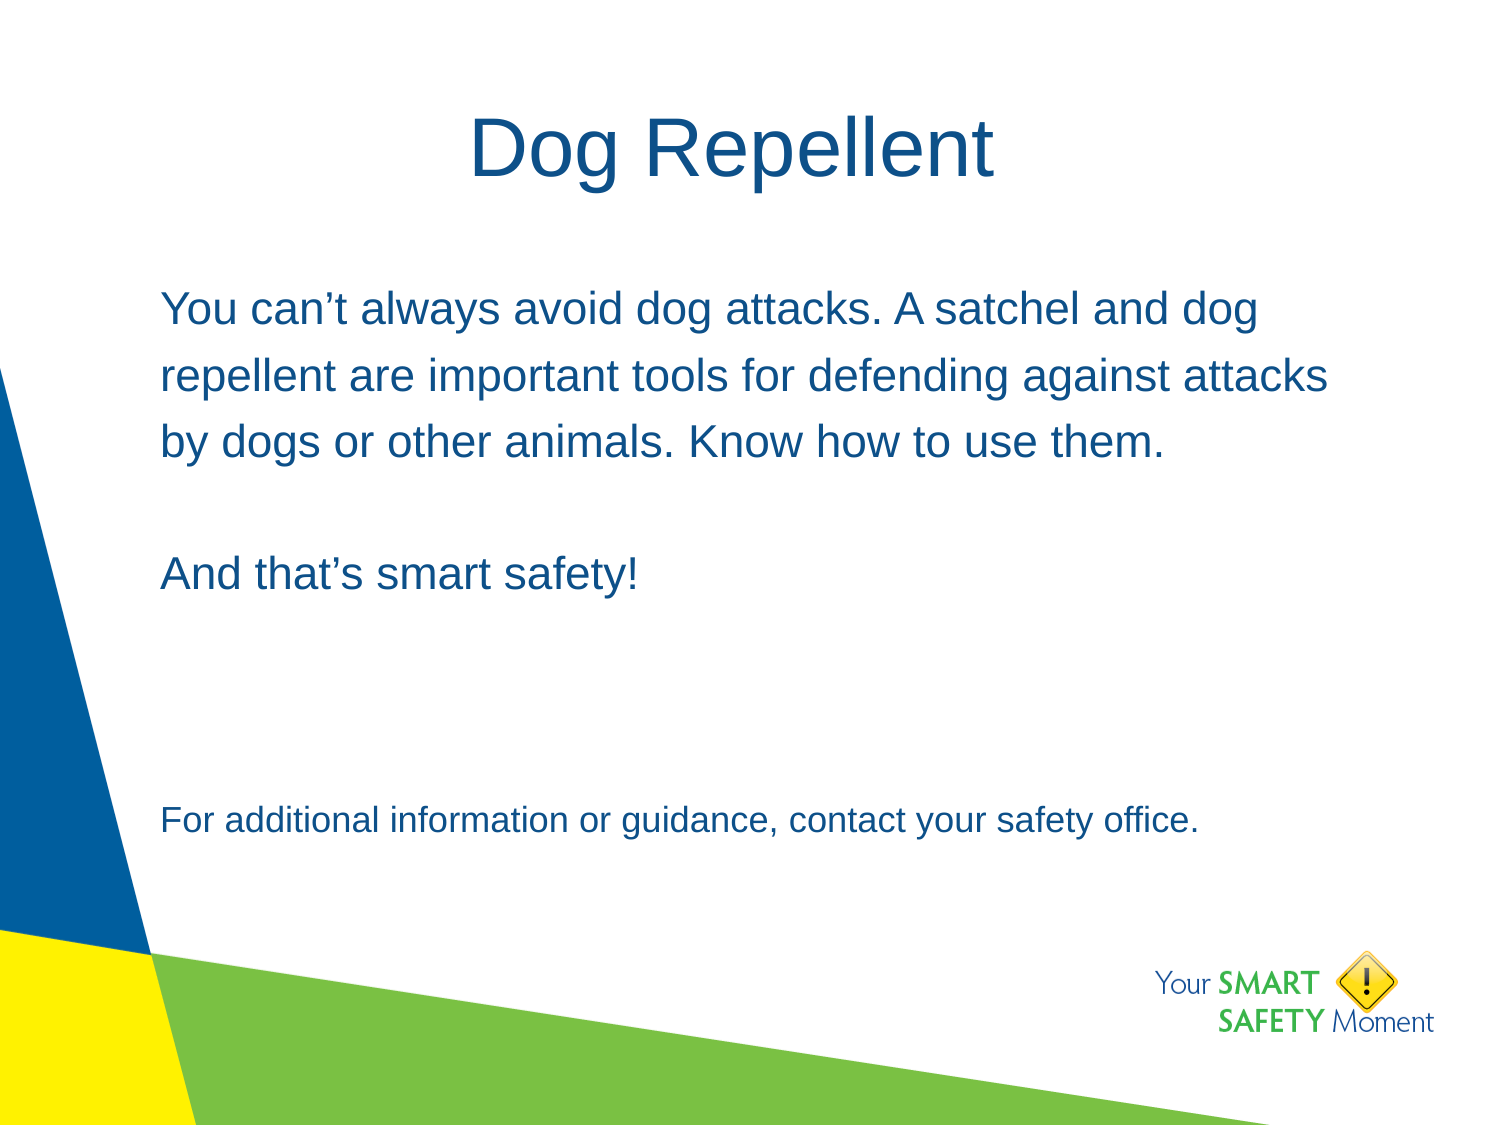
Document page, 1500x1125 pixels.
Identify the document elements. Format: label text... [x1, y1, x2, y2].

list You can’t always avoid dog attacks. A satchel and dog repellent are important tools for defending against attacks by dogs or other animals. Know how to use them. And that’s smart safety! For additional information or guidance, contact your safety office. [145, 173, 1363, 902]
title Dog Repellent [18, 85, 1445, 201]
picture [0, 0, 1500, 1125]
